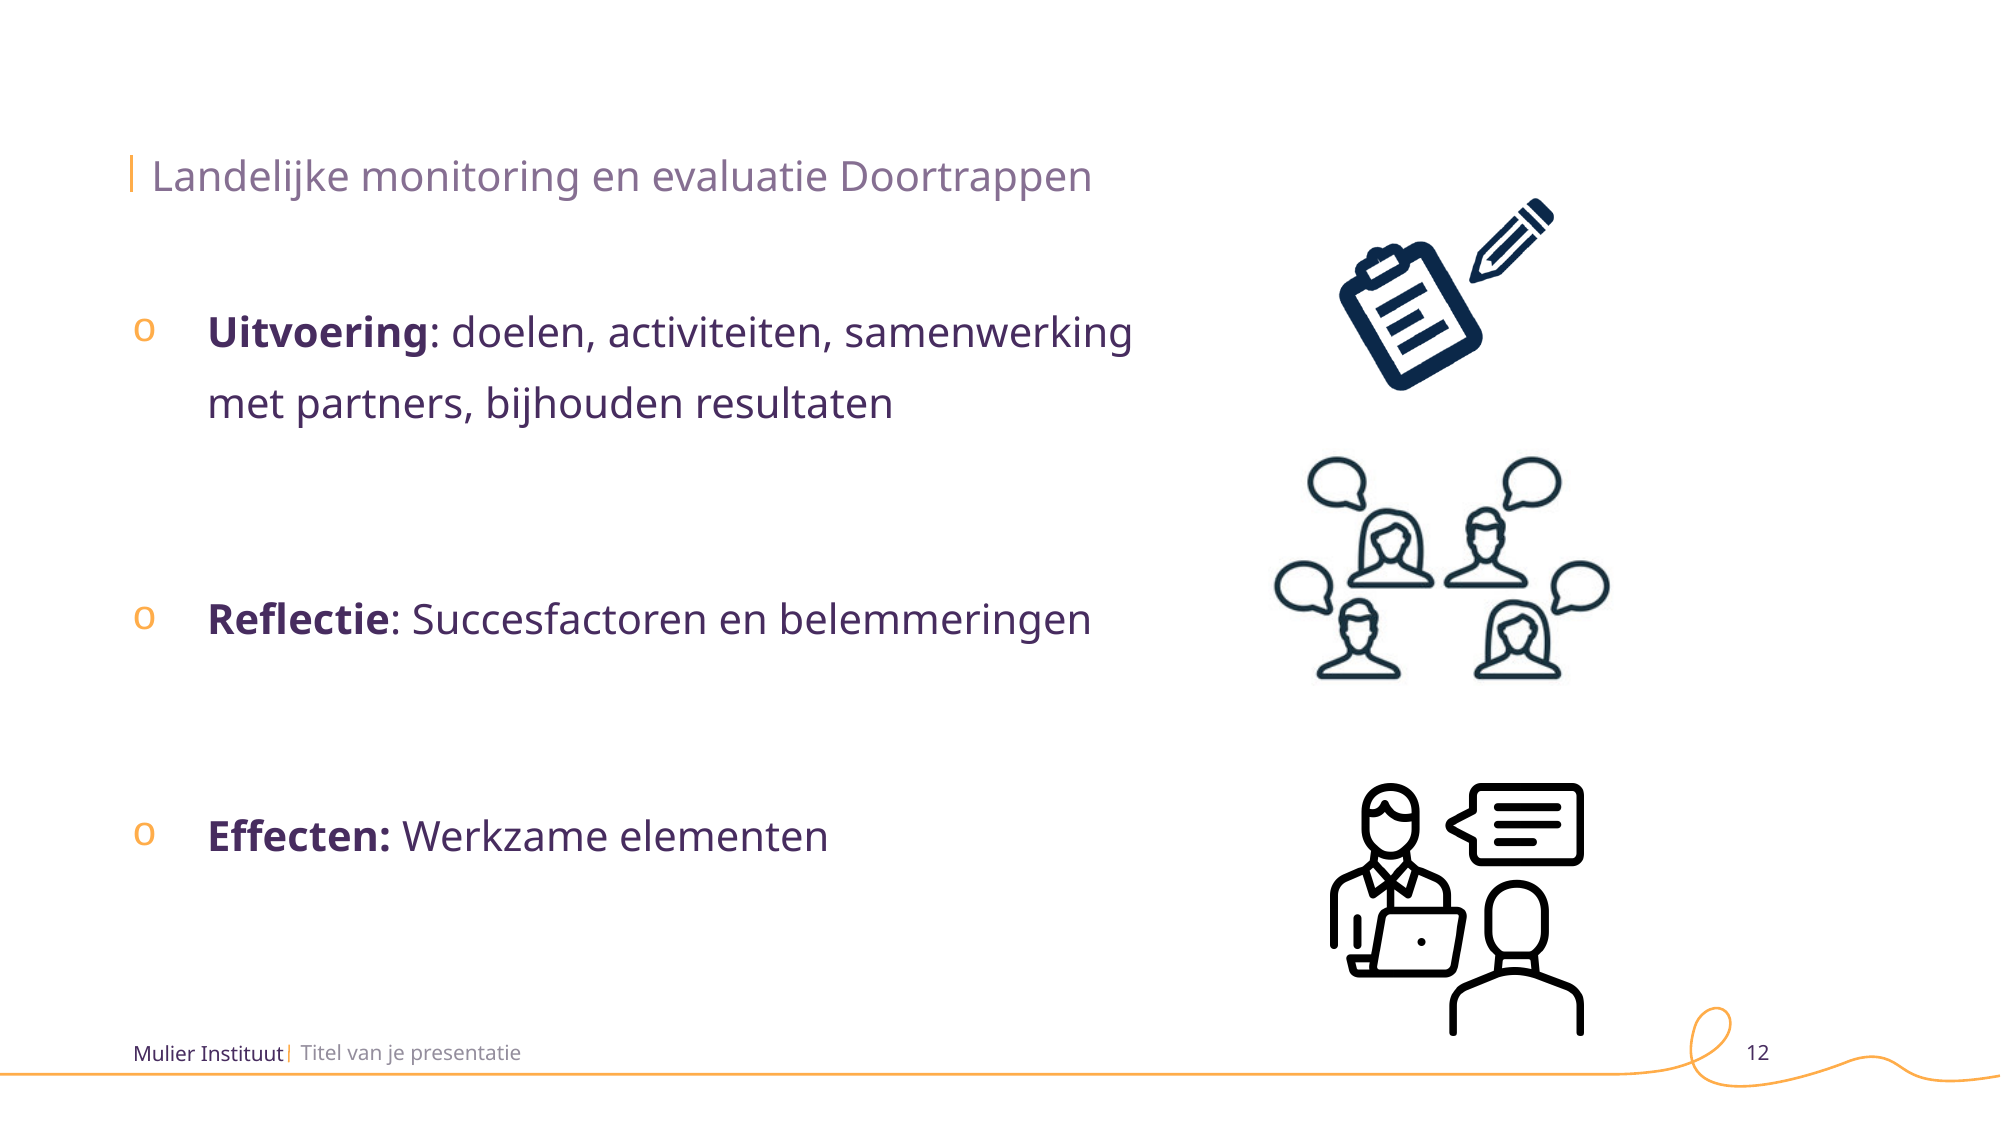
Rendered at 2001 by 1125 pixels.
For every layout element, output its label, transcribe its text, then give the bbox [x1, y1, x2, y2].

footer Titel van je presentatie [285, 1020, 1639, 1087]
title Landelijke monitoring en evaluatie Doortrappen [151, 155, 1869, 243]
list Uitvoering: doelen, activiteiten, samenwerking met partners, bijhouden resultaten Reflectie: Succesfactoren en belemmeringen Effecten: Werkzame elementen [132, 284, 1198, 930]
picture [1330, 783, 1584, 1036]
picture [1253, 426, 1639, 726]
picture [1338, 198, 1554, 391]
slide_number 12 [1707, 1020, 1785, 1087]
